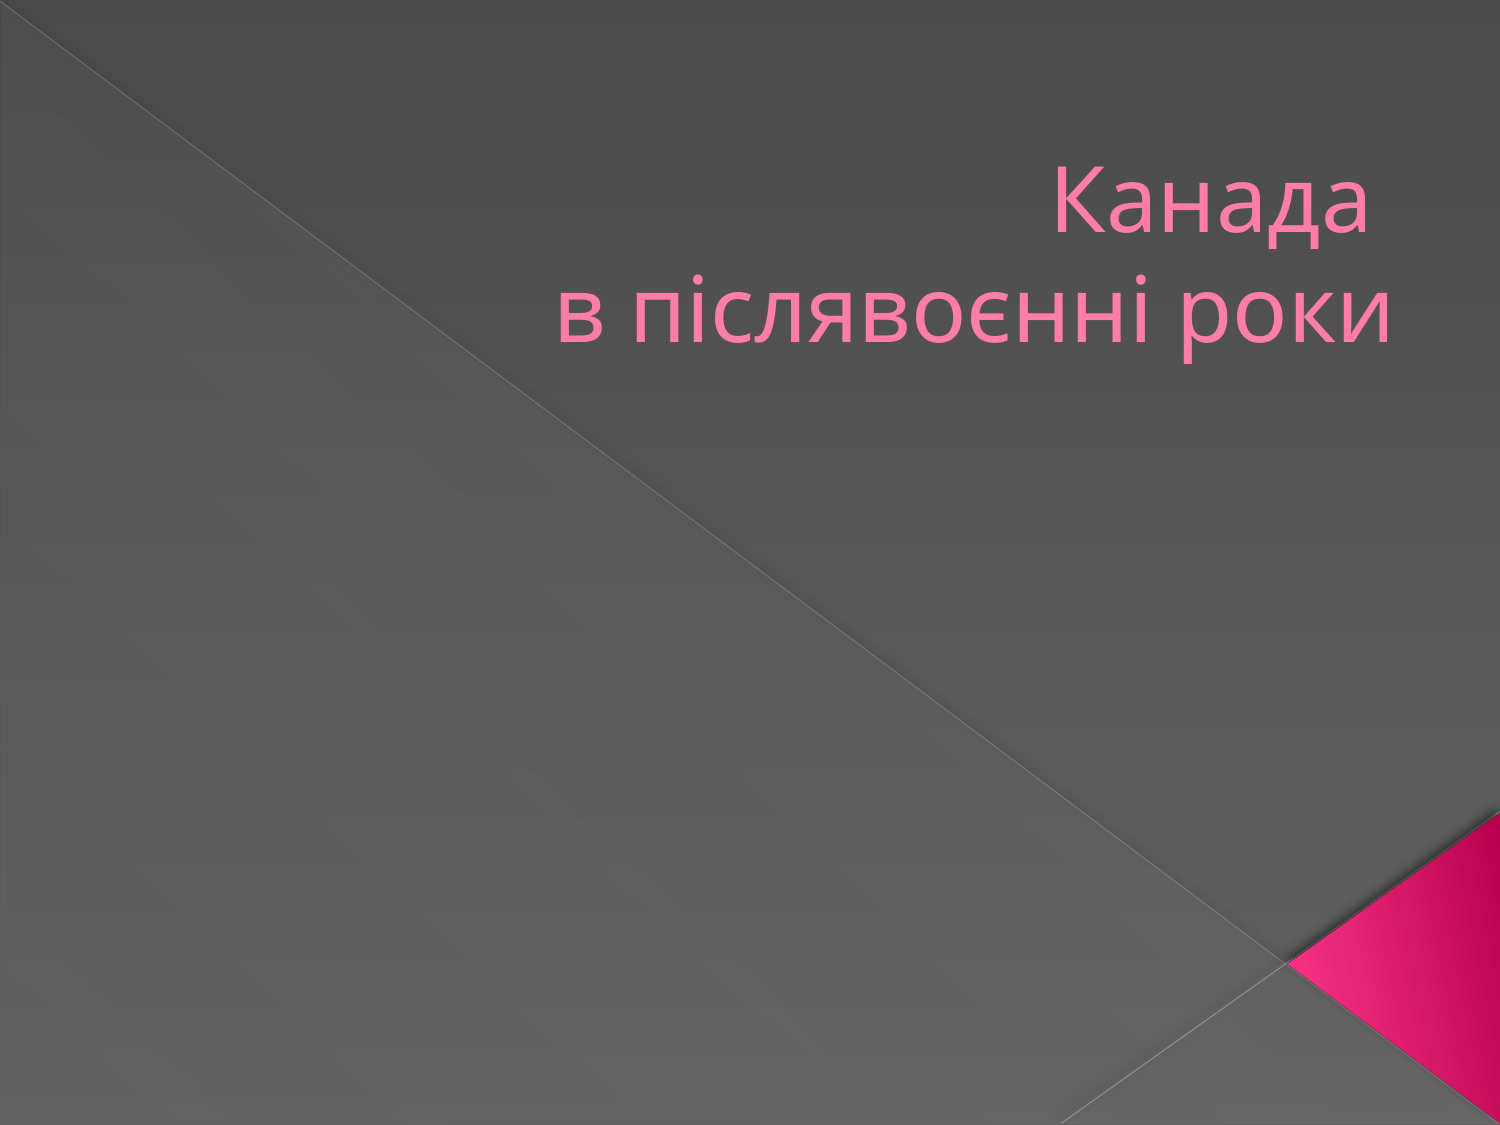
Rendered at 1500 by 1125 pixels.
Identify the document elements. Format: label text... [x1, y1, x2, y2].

title Канада в післявоєнні роки [88, 127, 1412, 369]
